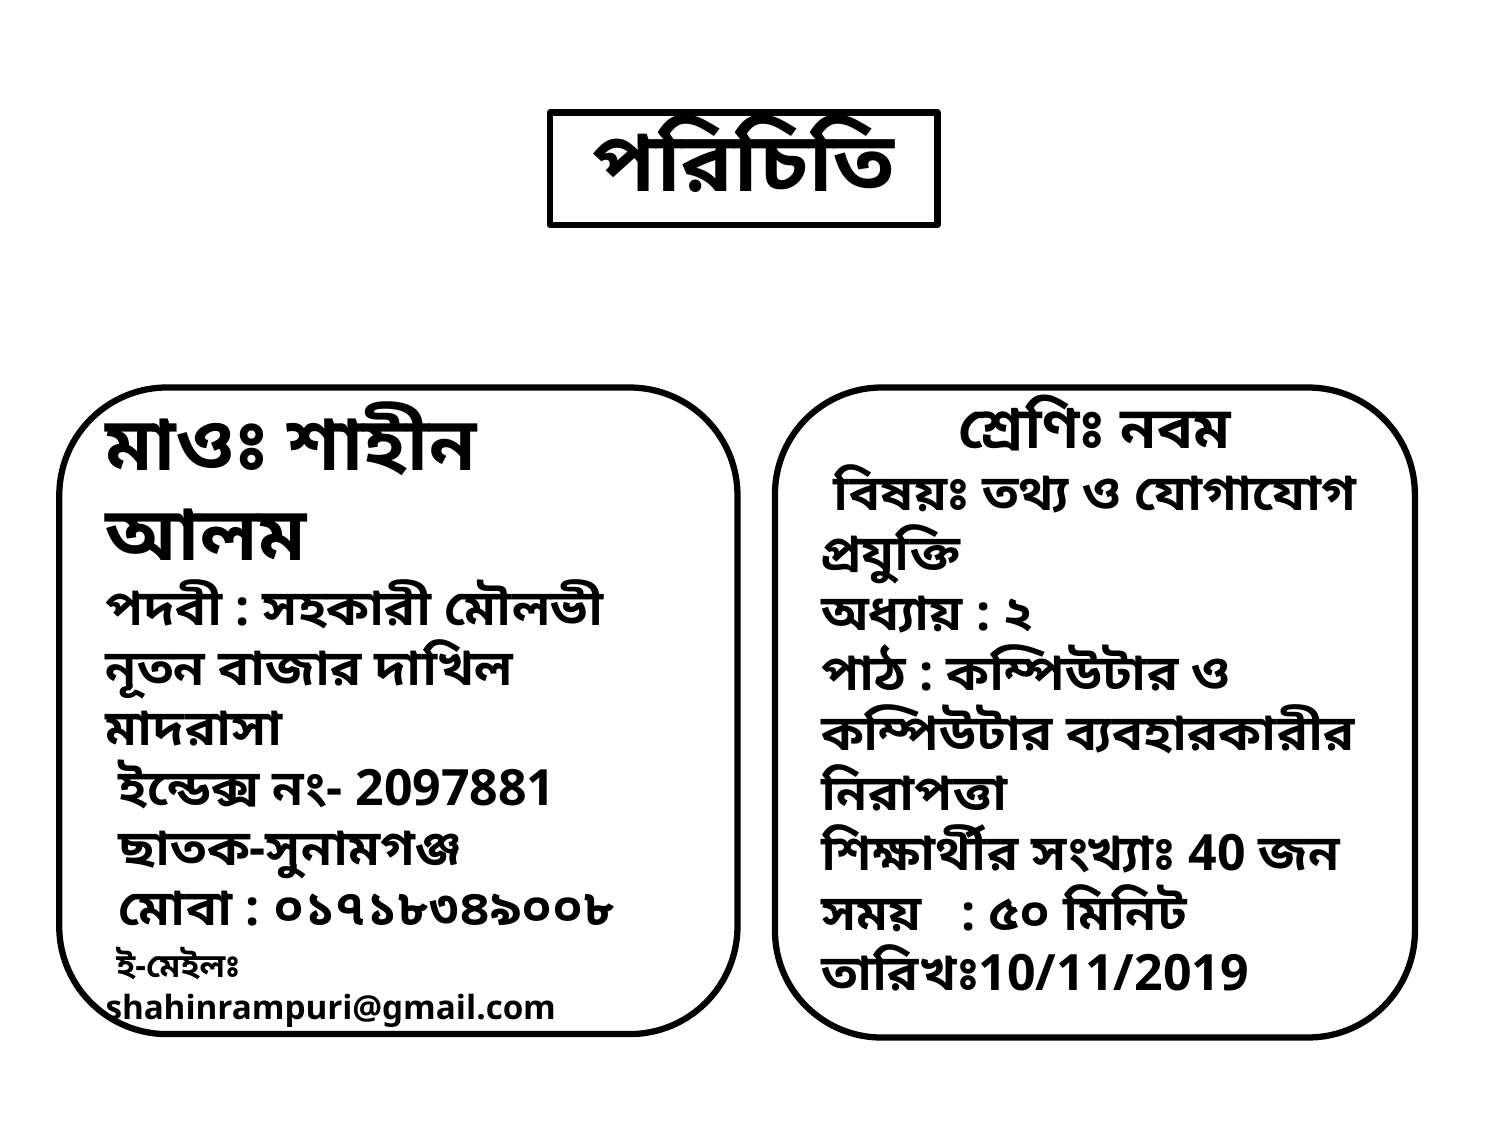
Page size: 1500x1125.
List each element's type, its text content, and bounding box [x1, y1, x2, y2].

text_box মাওঃ শাহীন আলম পদবী : সহকারী মৌলভী নূতন বাজার দাখিল মাদরাসা ইন্ডেক্স নং- 2097881 ছাতক-সুনামগঞ্জ মোবা : ০১৭১৮৩৪৯০০৮ ই-মেইলঃ shahinrampuri@gmail.com [57, 385, 740, 1037]
text_box শ্রেণিঃ নবম বিষয়ঃ তথ্য ও যোগাযোগ প্রযুক্তি অধ্যায় : ২ পাঠ : কম্পিউটার ও কম্পিউটার ব্যবহারকারীর নিরাপত্তা শিক্ষার্থীর সংখ্যাঃ 40 জন সময় : ৫০ মিনিট তারিখঃ10/11/2019 [772, 385, 1418, 1040]
text_box পরিচিতি [549, 112, 938, 225]
